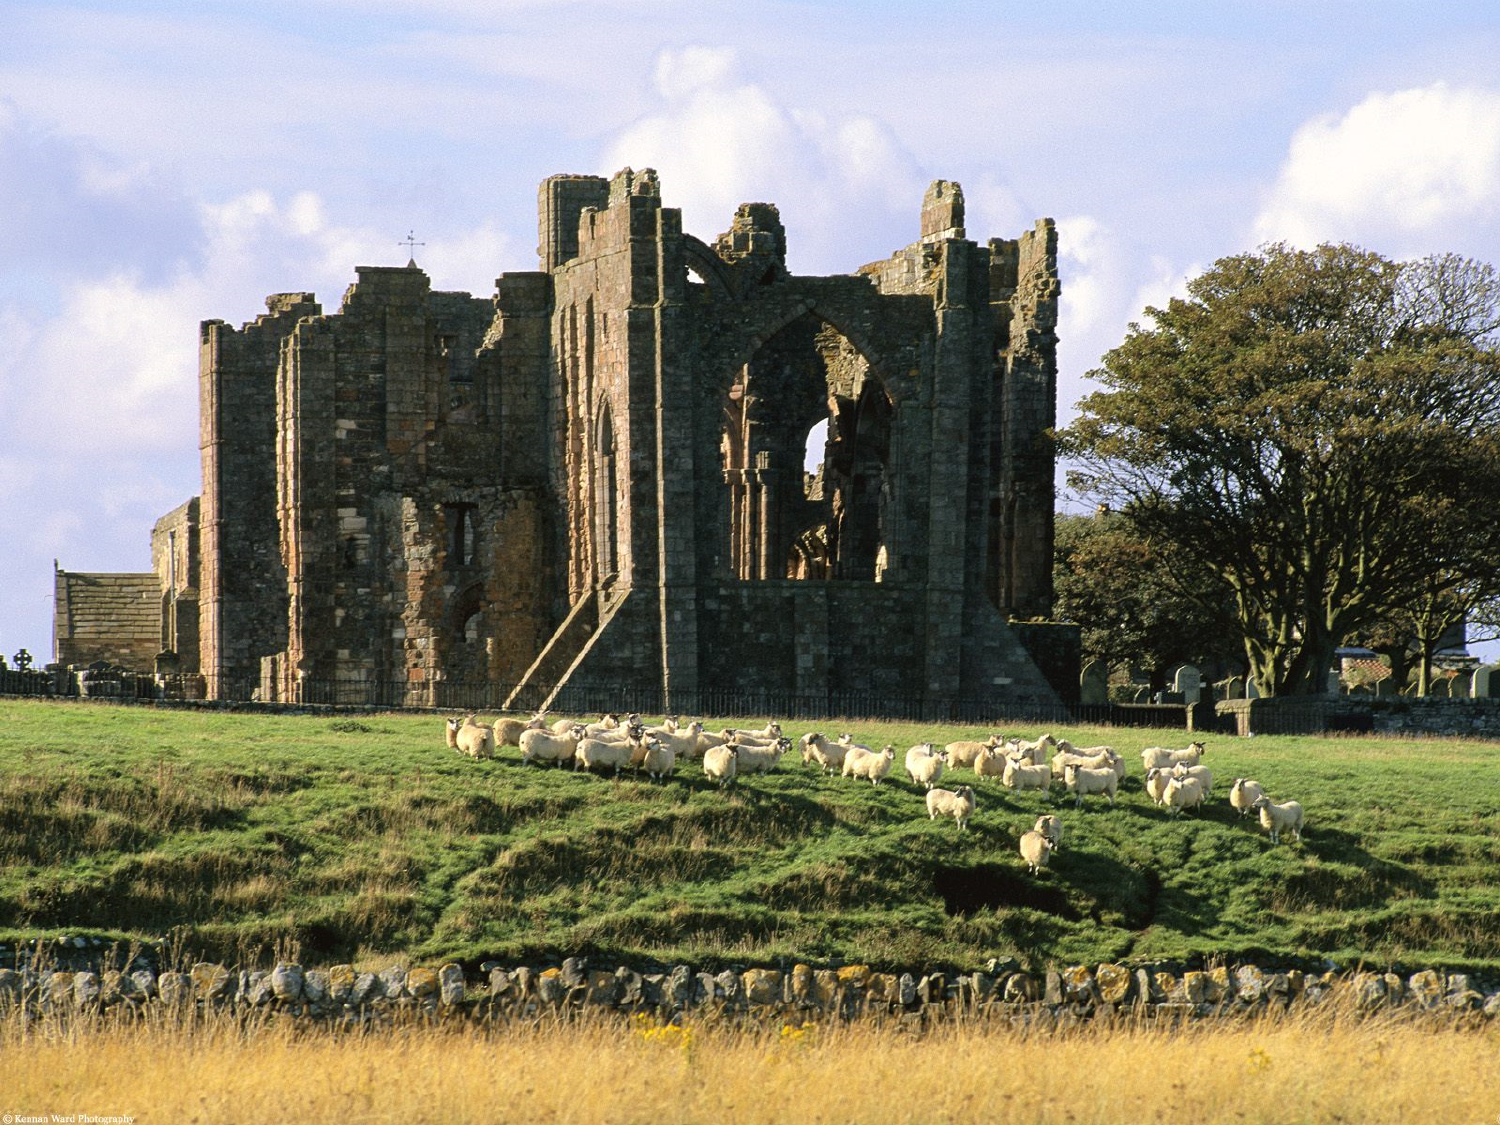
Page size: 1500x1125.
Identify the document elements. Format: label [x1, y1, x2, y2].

list [0, 0, 1500, 1125]
